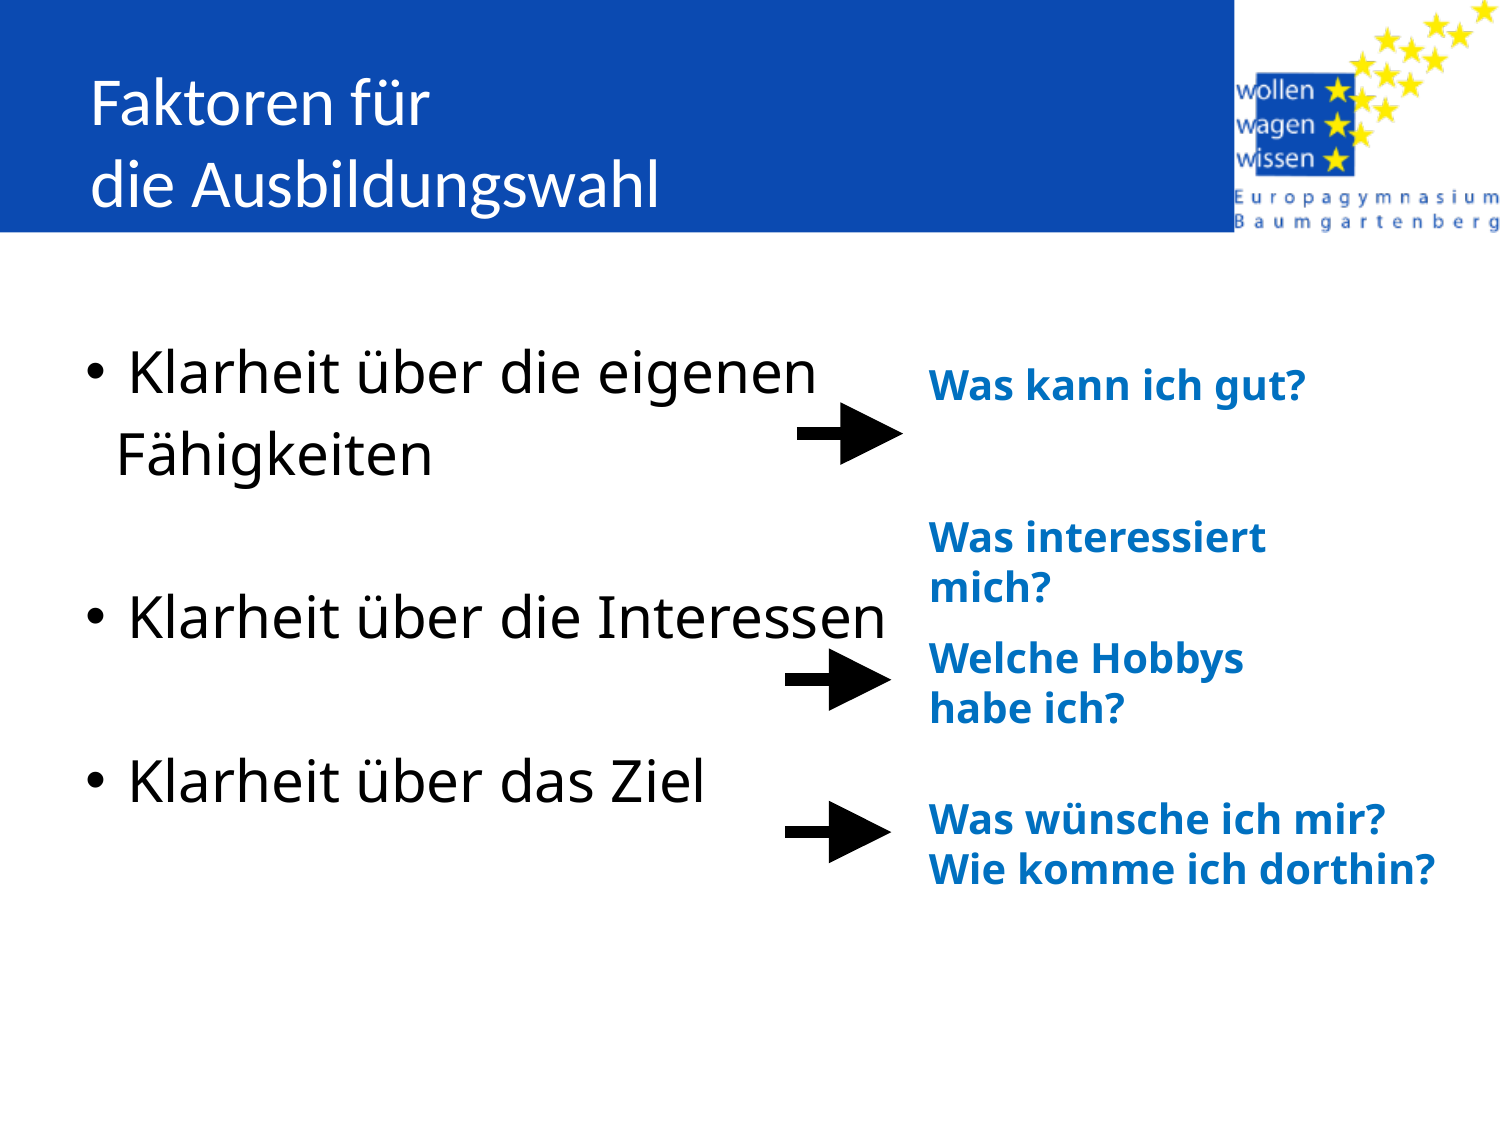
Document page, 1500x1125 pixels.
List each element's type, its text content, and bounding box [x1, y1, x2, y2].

text_box [785, 669, 892, 691]
text_box Was interessiert mich? Welche Hobbys habe ich? [913, 503, 1336, 740]
title Faktoren für die Ausbildungswahl [75, 45, 1425, 233]
text_box Was wünsche ich mir? Wie komme ich dorthin? [914, 785, 1465, 900]
text_box [785, 821, 892, 843]
text_box Was kann ich gut? [913, 351, 1327, 417]
picture [1234, 0, 1500, 233]
list Klarheit über die eigenen Fähigkeiten Klarheit über die Interessen Klarheit über das Ziel [70, 328, 1383, 941]
text_box [796, 423, 904, 444]
